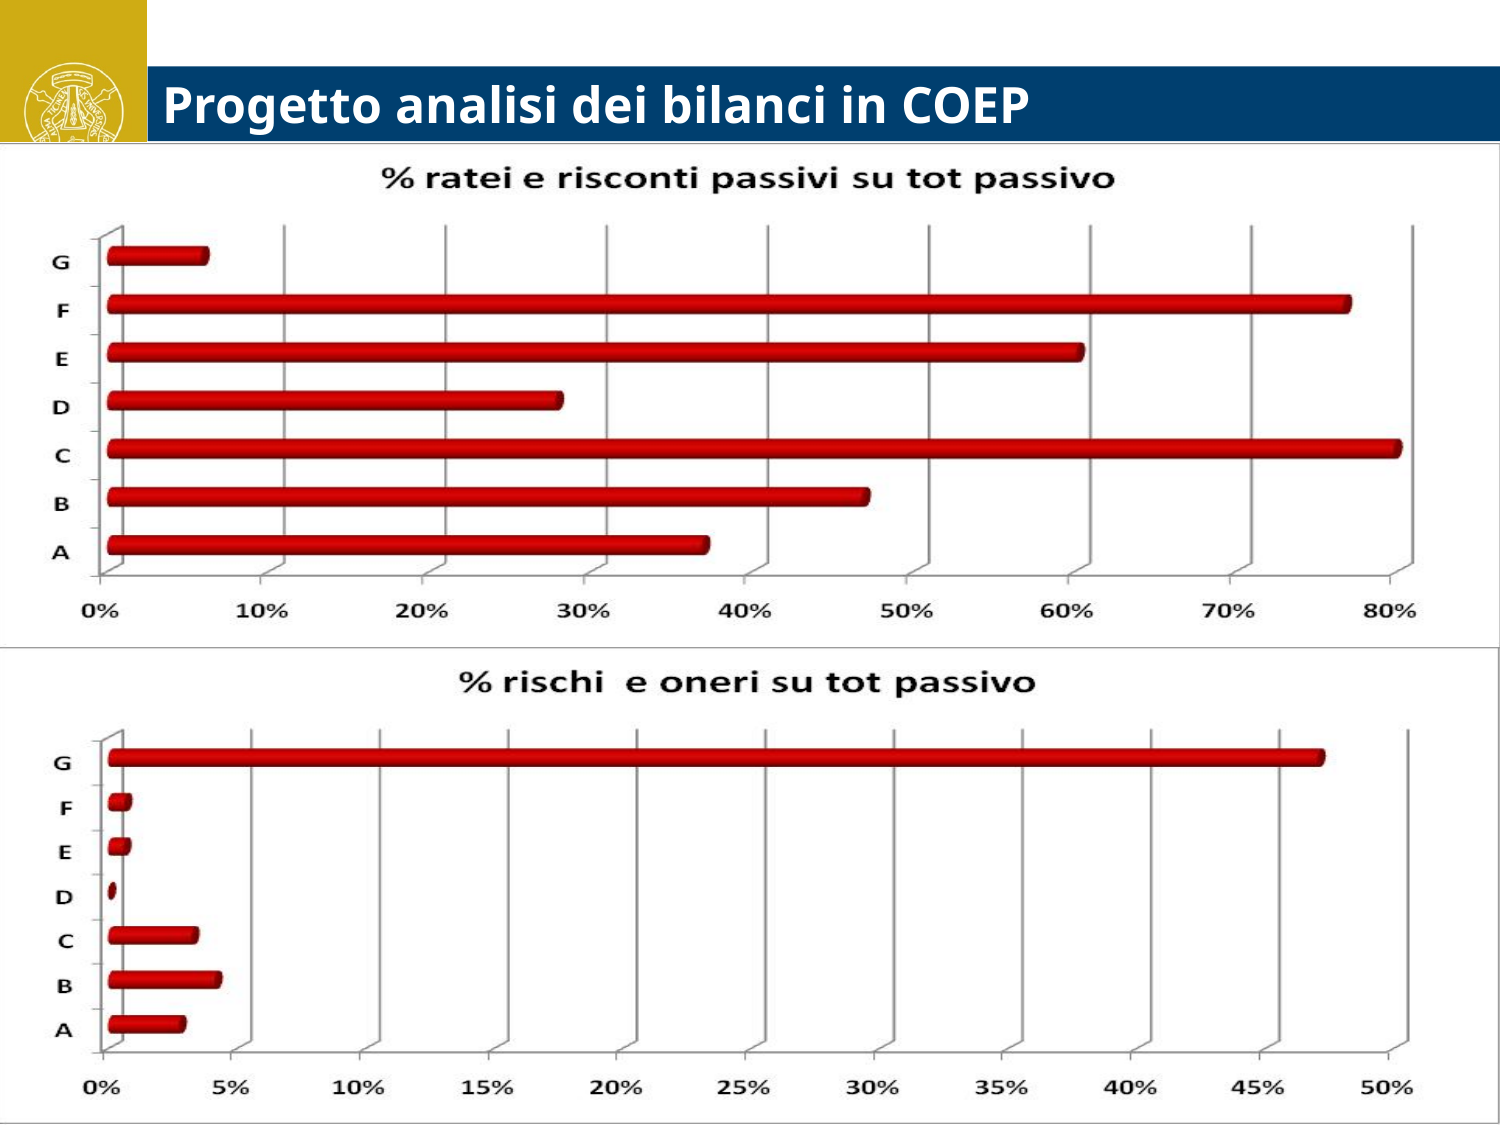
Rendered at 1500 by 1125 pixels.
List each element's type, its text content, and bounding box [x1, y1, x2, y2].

picture [0, 0, 1500, 1125]
text_box Progetto analisi dei bilanci in COEP [147, 66, 1500, 141]
